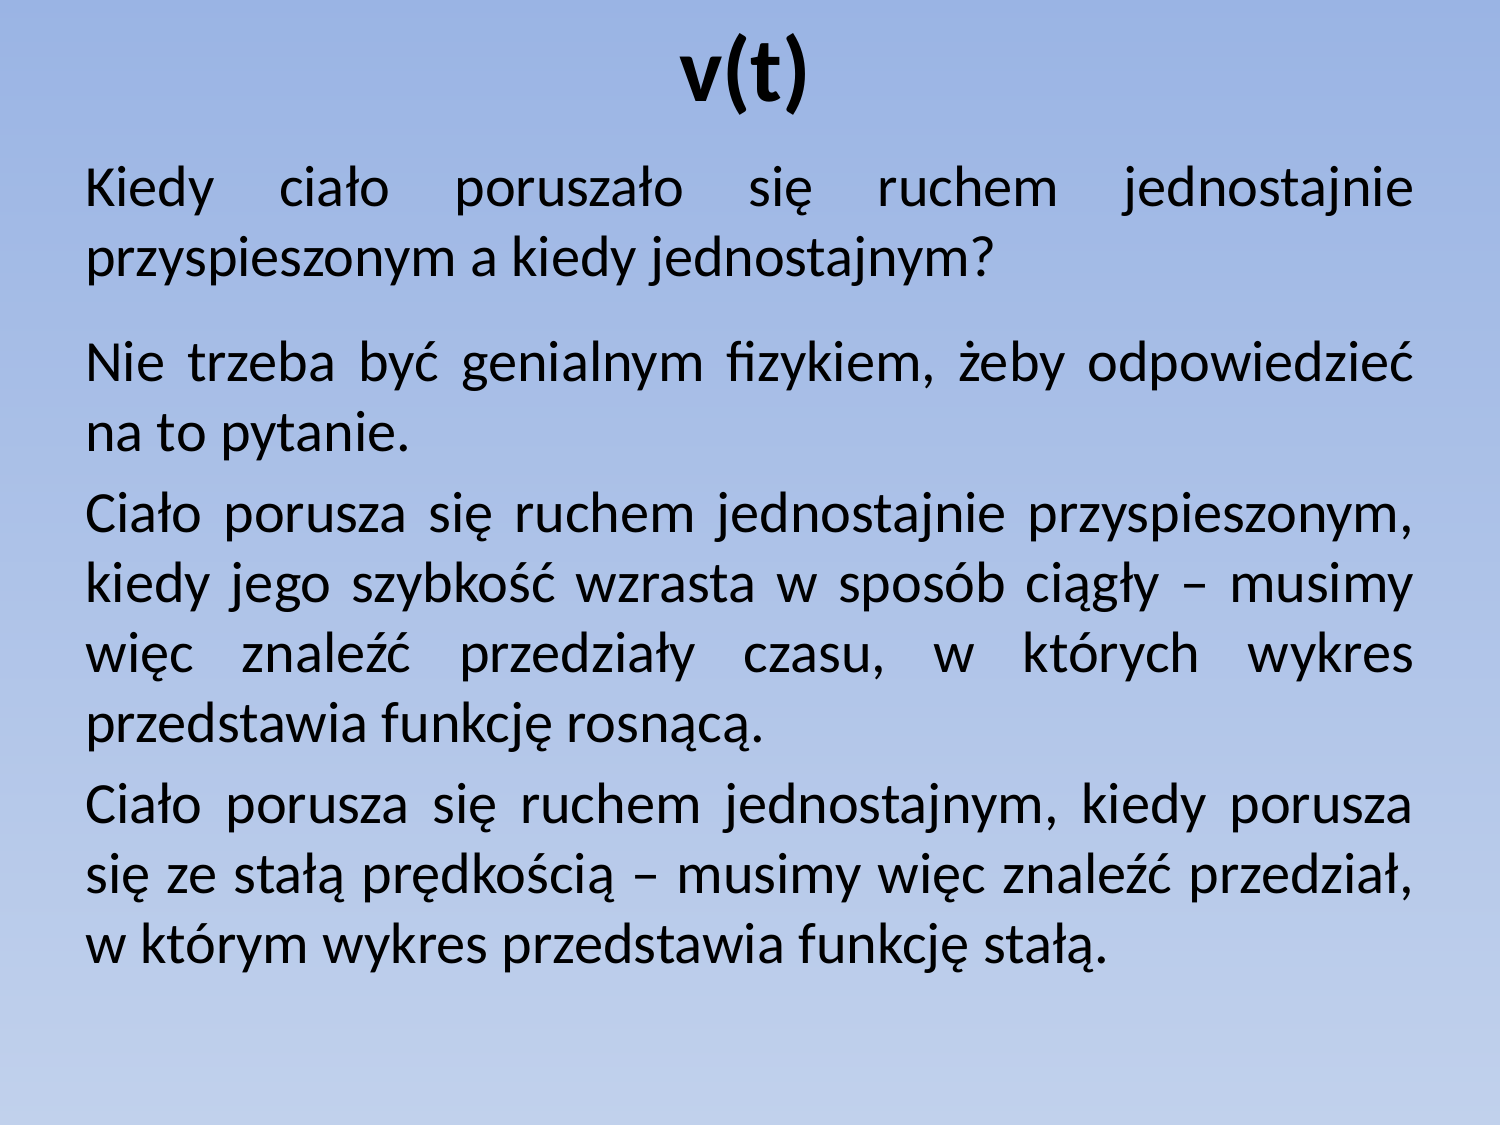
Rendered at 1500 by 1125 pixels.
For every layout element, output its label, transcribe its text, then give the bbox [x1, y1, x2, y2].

list Kiedy ciało poruszało się ruchem jednostajnie przyspieszonym a kiedy jednostajnym? Nie trzeba być genialnym fizykiem, żeby odpowiedzieć na to pytanie. Ciało porusza się ruchem jednostajnie przyspieszonym, kiedy jego szybkość wzrasta w sposób ciągły – musimy więc znaleźć przedziały czasu, w których wykres przedstawia funkcję rosnącą. Ciało porusza się ruchem jednostajnym, kiedy porusza się ze stałą prędkością – musimy więc znaleźć przedział, w którym wykres przedstawia funkcję stałą. [70, 140, 1430, 1090]
title v(t) [70, 0, 1421, 129]
